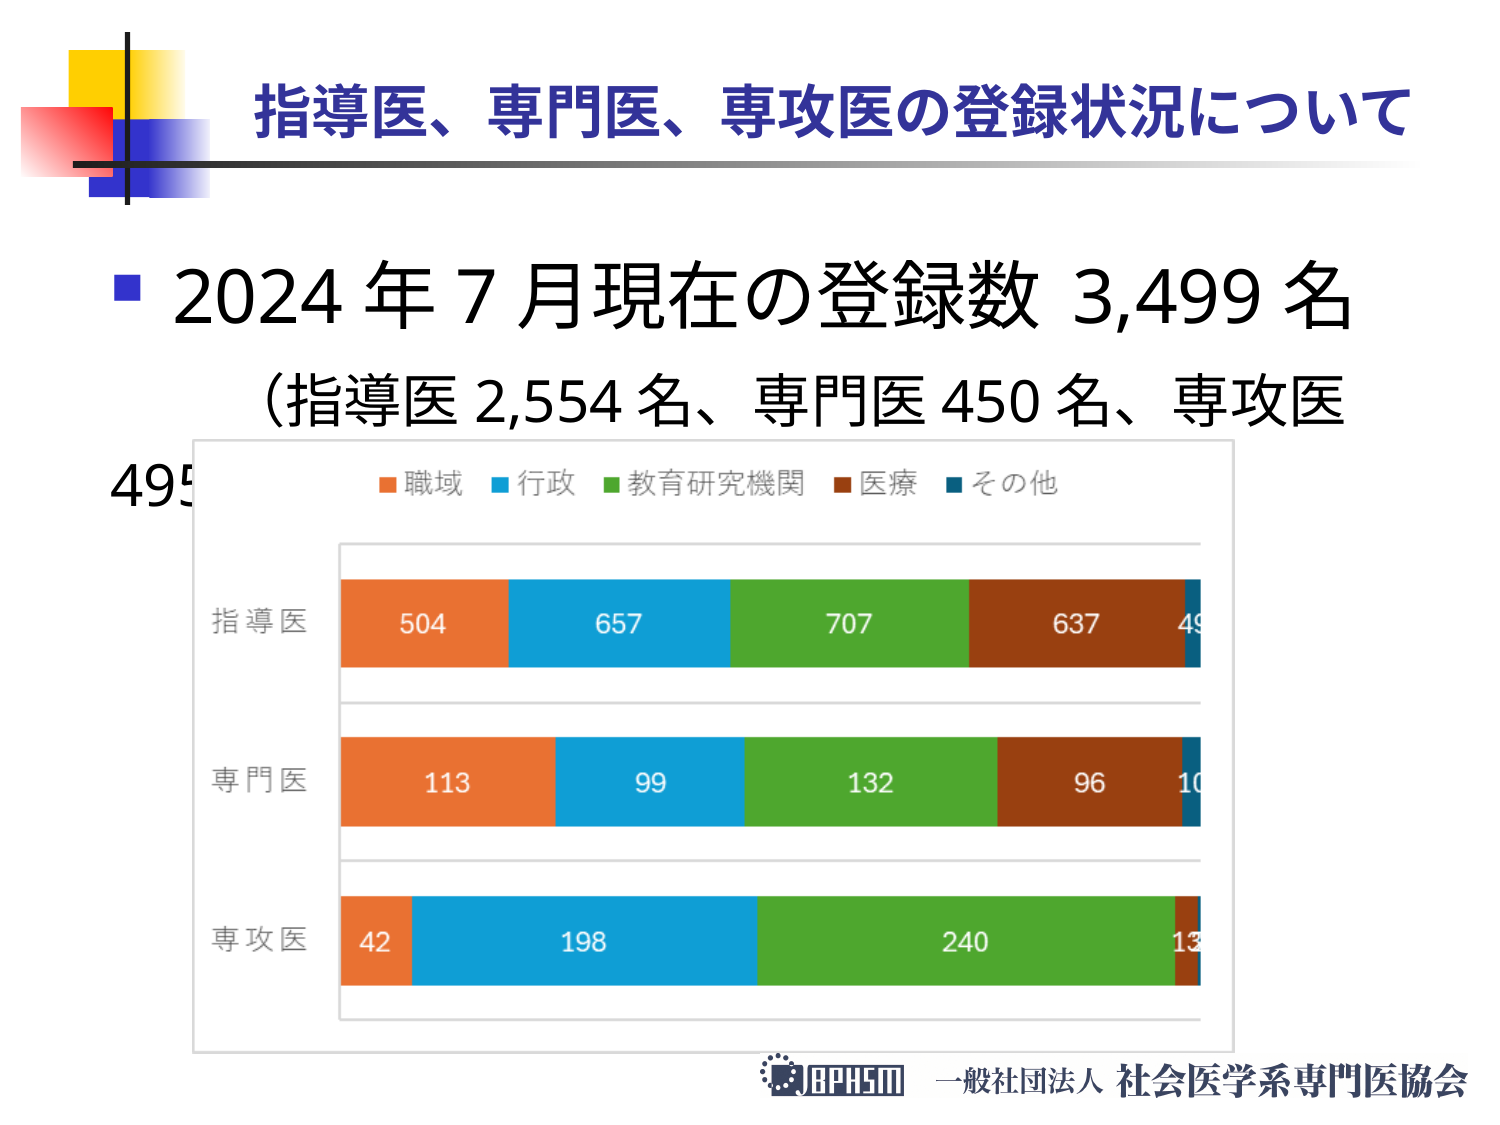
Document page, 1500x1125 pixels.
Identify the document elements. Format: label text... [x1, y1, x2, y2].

list 2024年7月現在の登録数 3,499名 （指導医2,554名、専門医450名、専攻医495名） [93, 222, 1468, 1039]
title 指導医、専門医、専攻医の登録状況について [236, 49, 1468, 154]
picture [192, 439, 1468, 1098]
